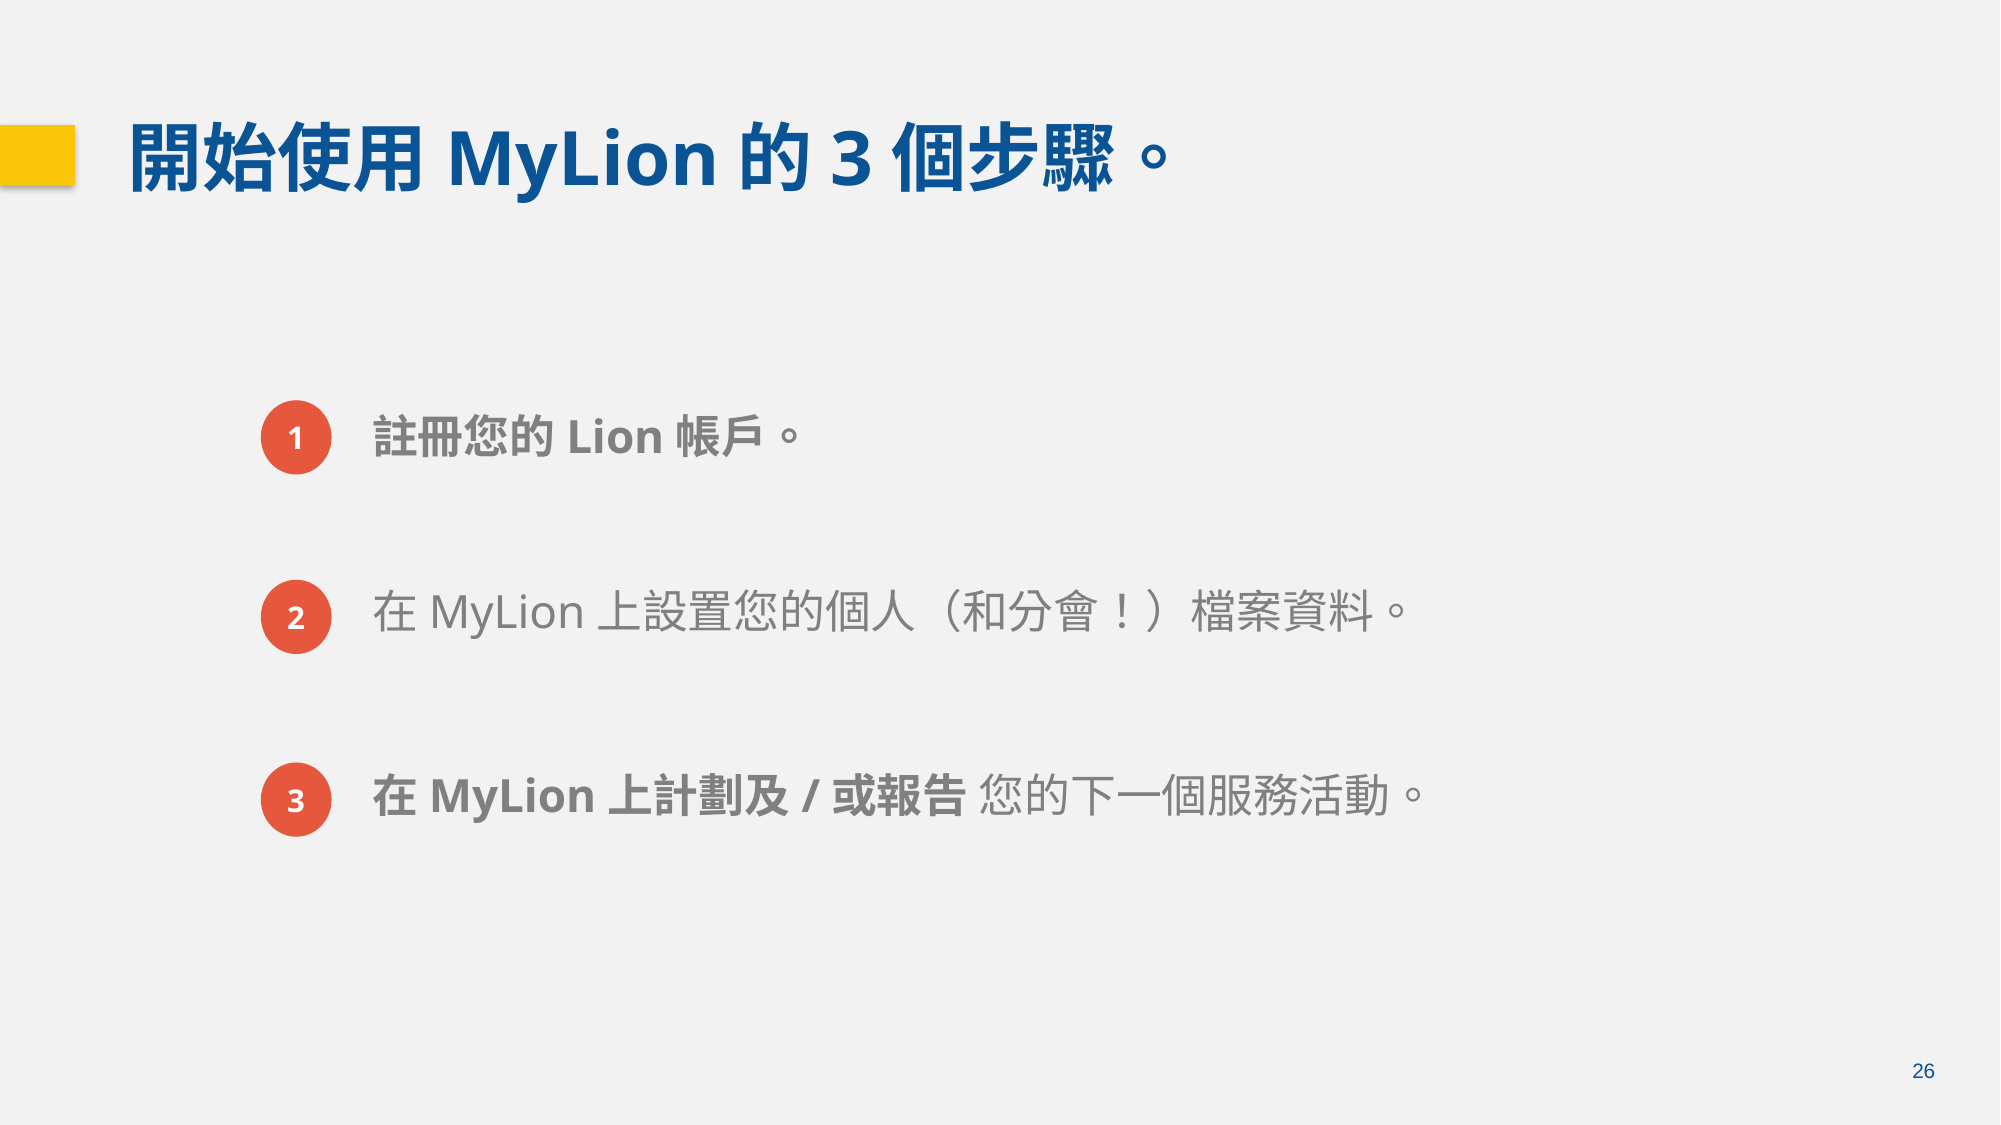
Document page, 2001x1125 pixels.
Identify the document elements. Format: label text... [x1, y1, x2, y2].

text_box 在MyLion上設置您的個人（和分會！）檔案資料。 [357, 575, 1852, 646]
text_box 2 [260, 579, 332, 655]
list 開始使用MyLion的3個步驟。 [112, 118, 1727, 192]
text_box 註冊您的Lion帳戶。 [357, 400, 2000, 470]
text_box 1 [260, 400, 332, 475]
text_box 3 [260, 762, 332, 837]
text_box 在MyLion上計劃及/或報告 您的下一個服務活動。 [357, 759, 1534, 830]
